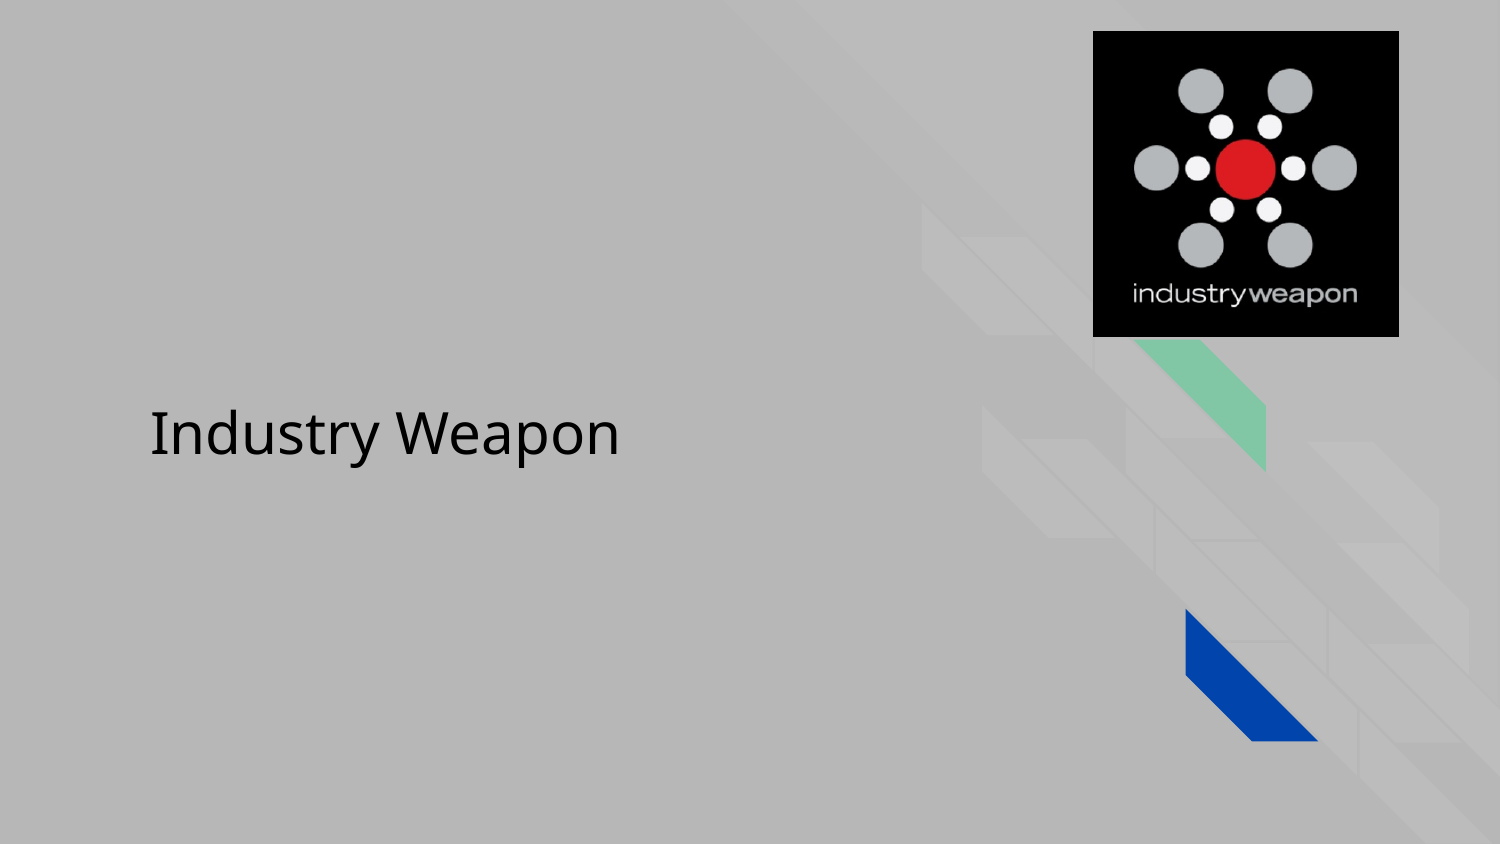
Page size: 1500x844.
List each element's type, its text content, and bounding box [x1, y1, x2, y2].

title Industry Weapon [135, 336, 888, 526]
picture [1092, 31, 1399, 337]
